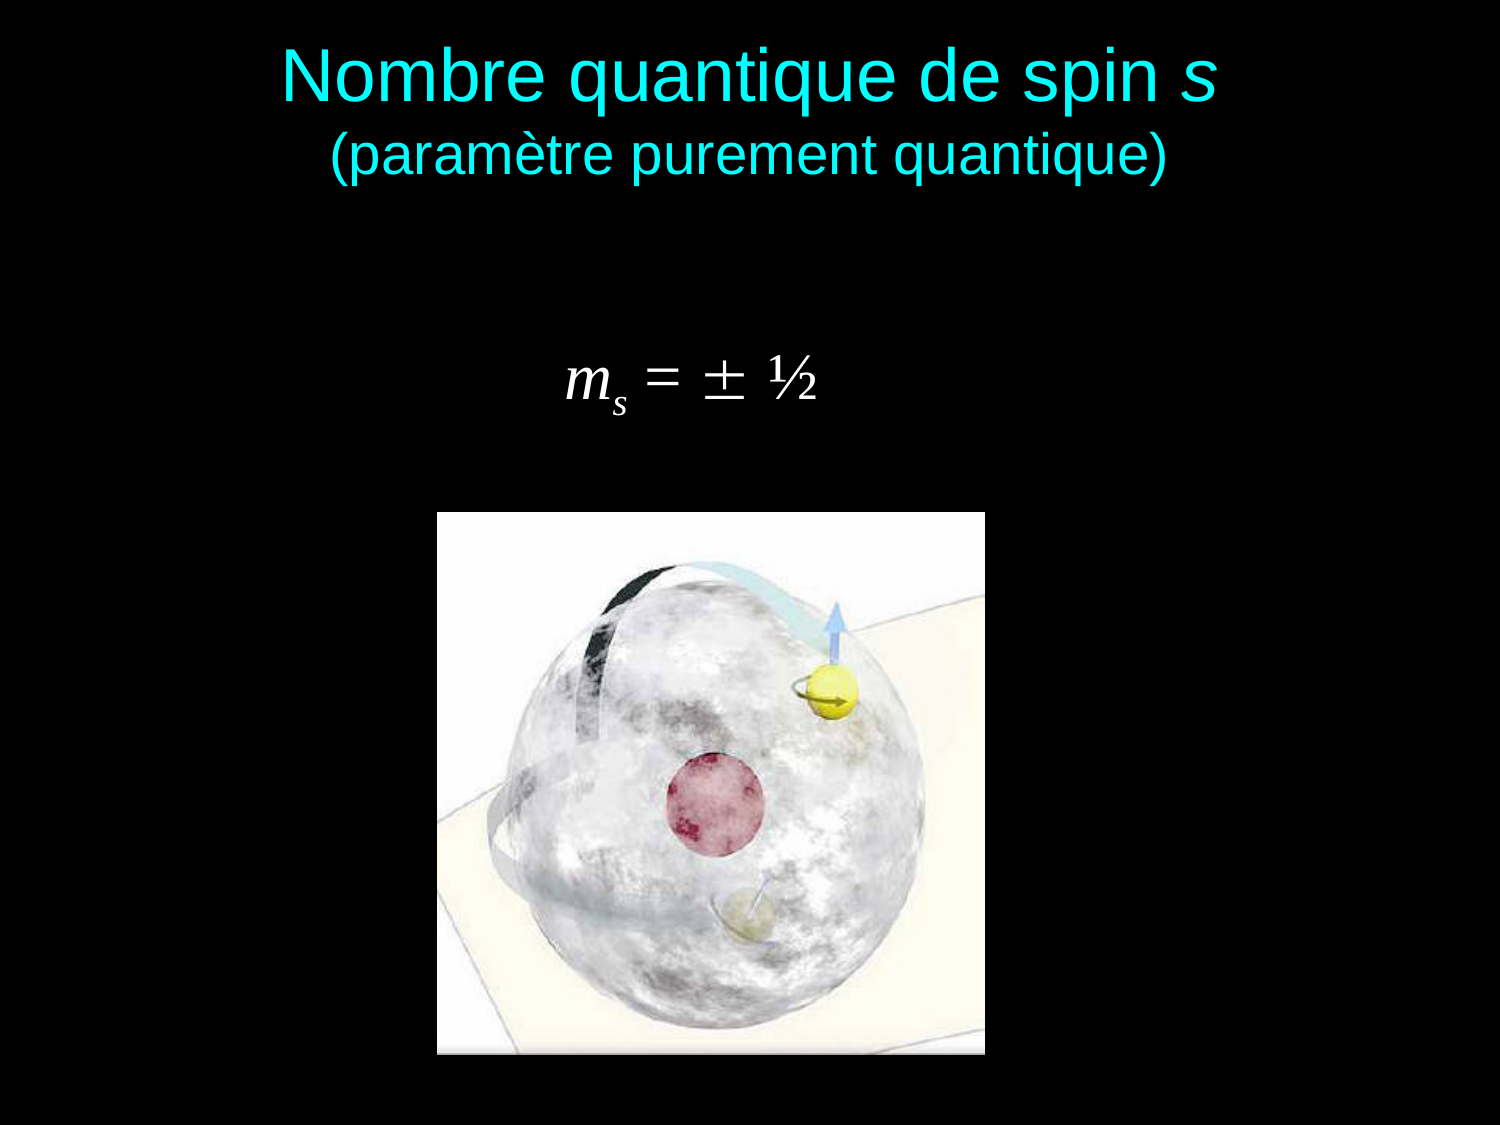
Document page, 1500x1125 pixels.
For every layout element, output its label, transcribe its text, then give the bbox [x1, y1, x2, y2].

title Nombre quantique de spin s (paramètre purement quantique) [112, 12, 1388, 200]
picture [437, 512, 985, 1055]
list ms =  ½ [399, 324, 1000, 488]
